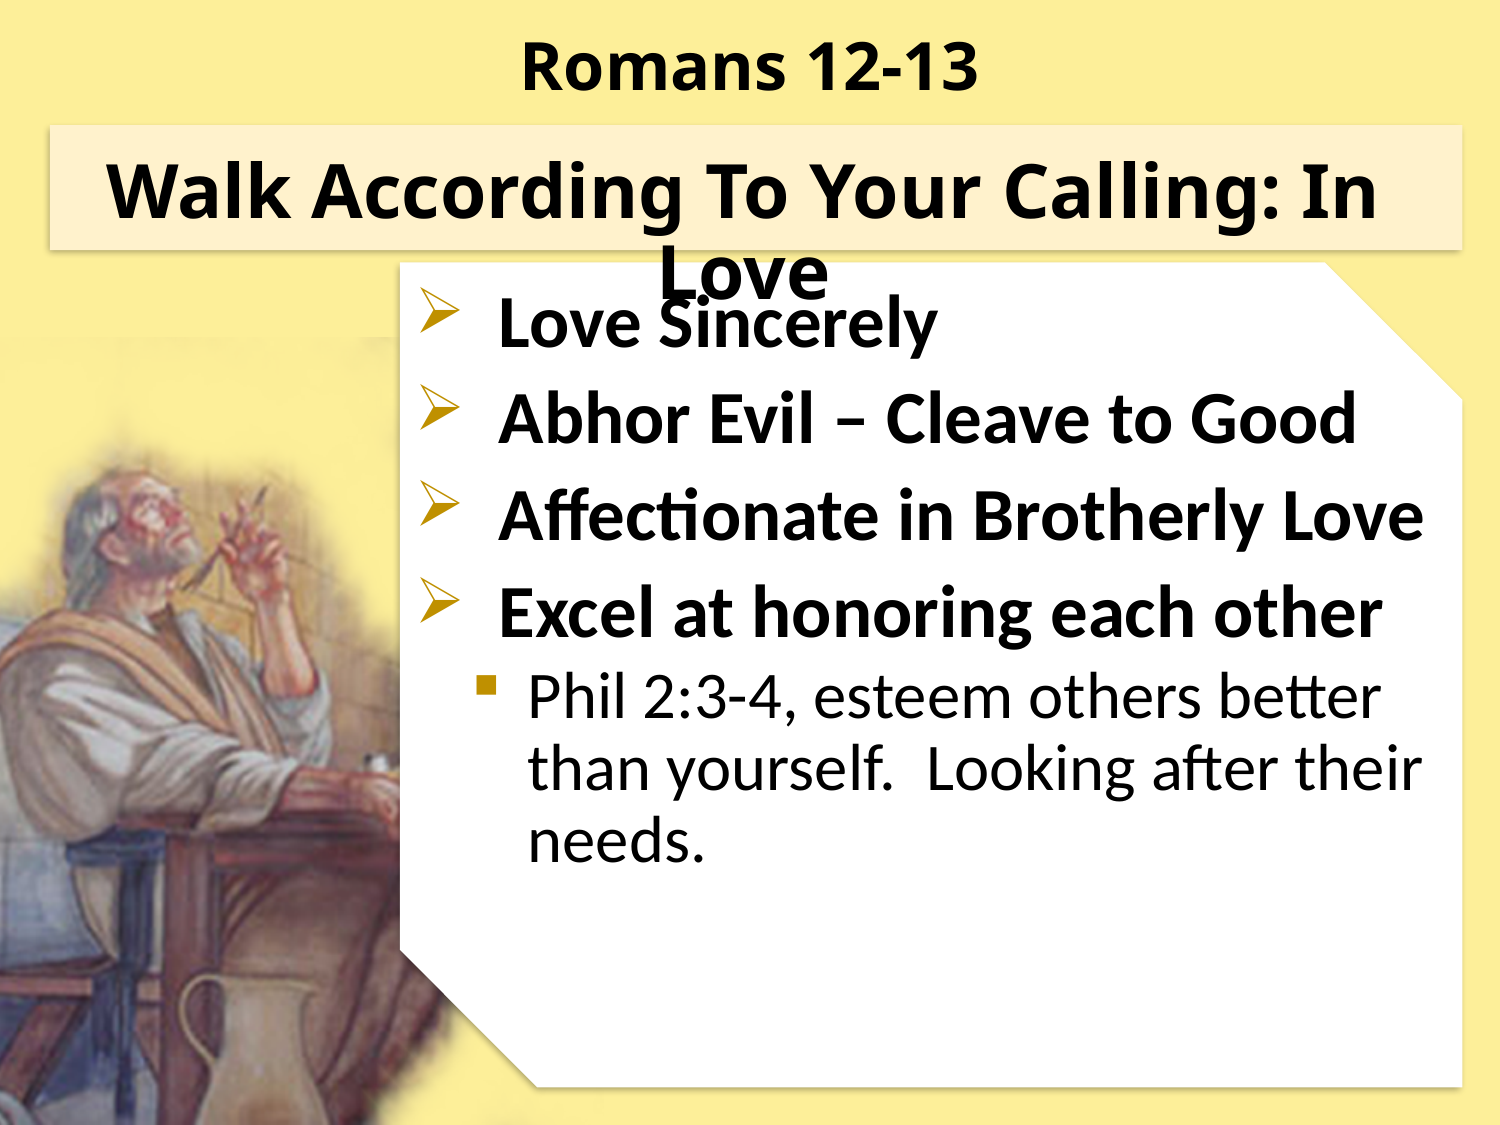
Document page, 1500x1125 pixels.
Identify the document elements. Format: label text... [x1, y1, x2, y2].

title Romans 12-13 [103, 24, 1397, 128]
list Love Sincerely Abhor Evil – Cleave to Good Affectionate in Brotherly Love Excel at honoring each other Phil 2:3-4, esteem others better than yourself. Looking after their needs. [399, 275, 1500, 1063]
picture [0, 337, 604, 1125]
subtitle Walk According To Your Calling: In Love [50, 146, 1438, 235]
